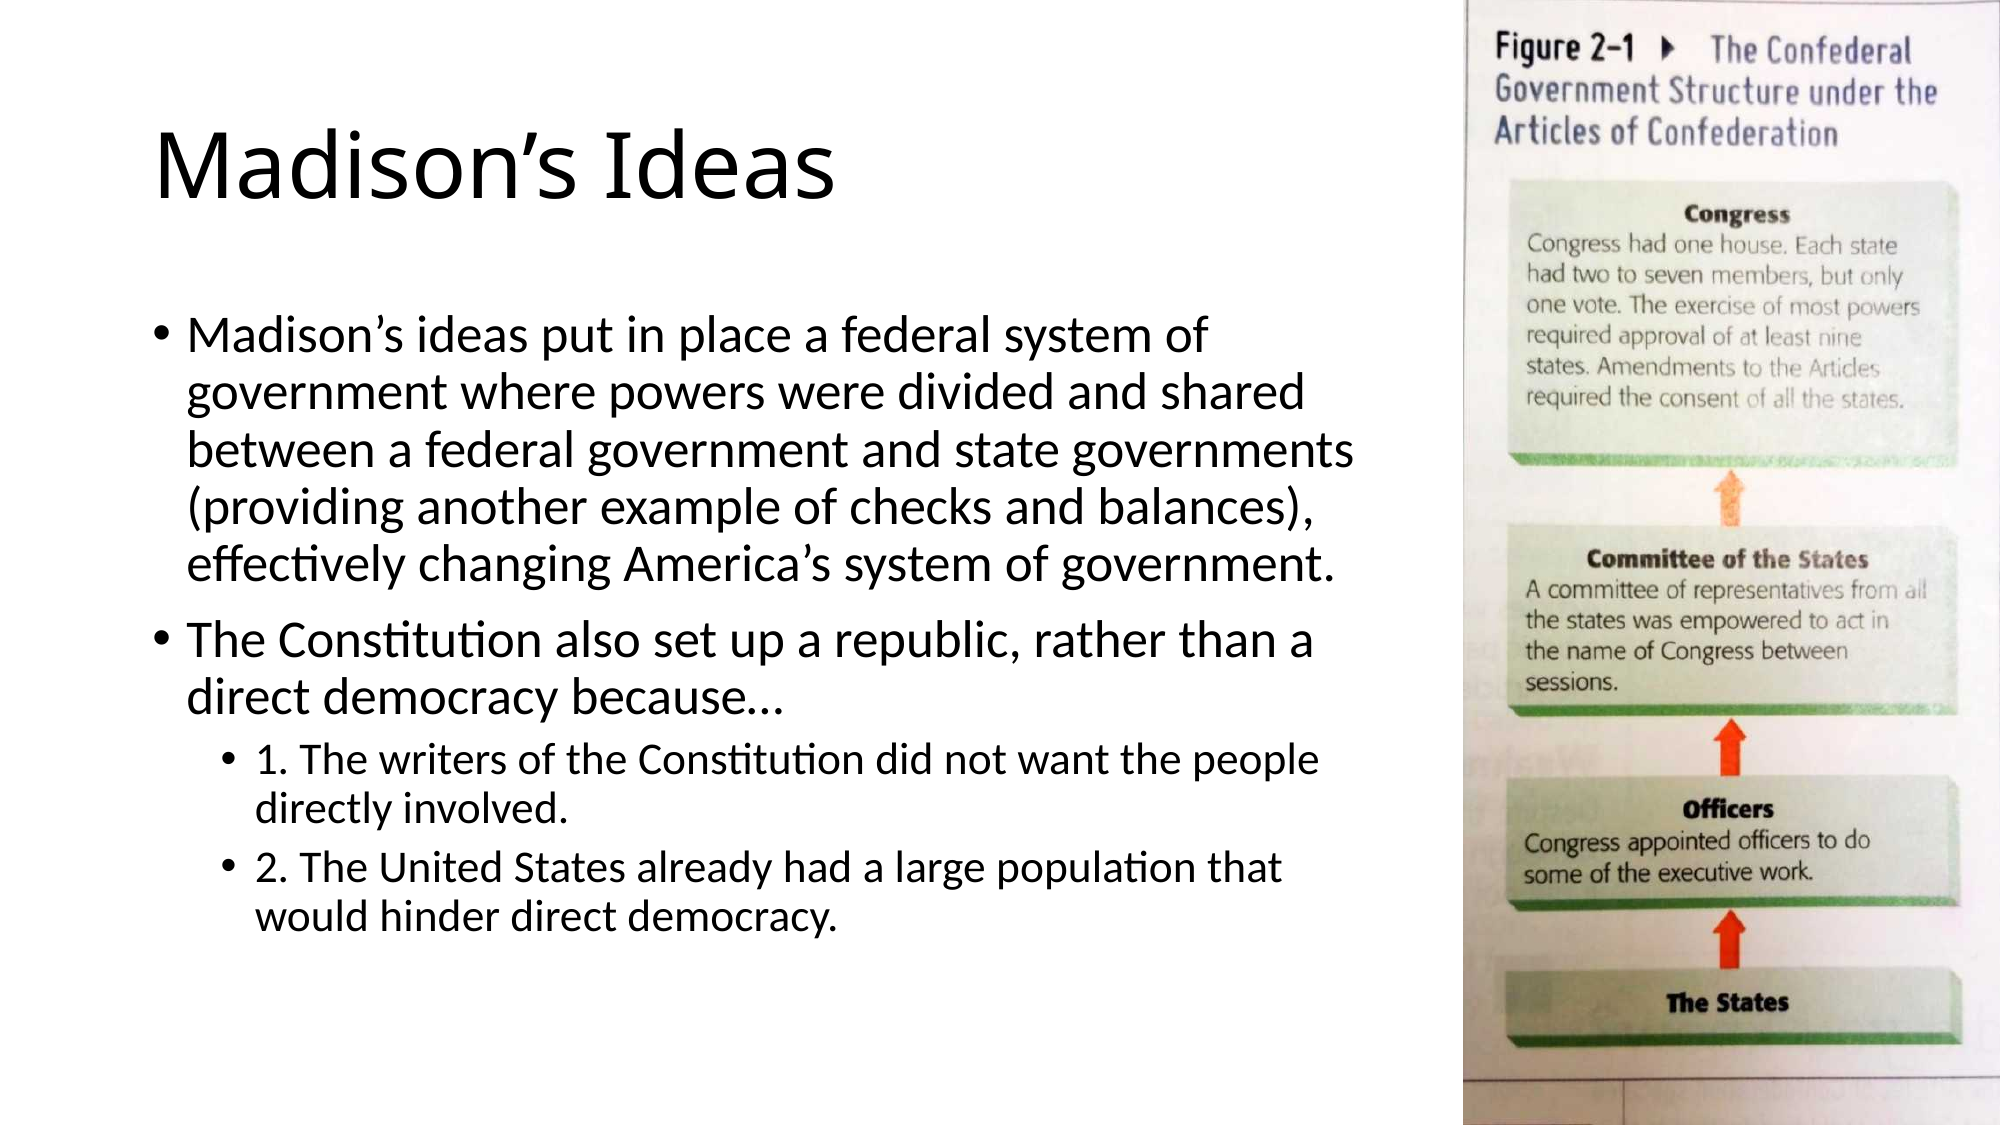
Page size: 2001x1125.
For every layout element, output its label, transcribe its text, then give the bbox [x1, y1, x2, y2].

list Madison’s ideas put in place a federal system of government where powers were divided and shared between a federal government and state governments (providing another example of checks and balances), effectively changing America’s system of government. The Constitution also set up a republic, rather than a direct democracy because… 1. The writers of the Constitution did not want the people directly involved. 2. The United States already had a large population that would hinder direct democracy. [137, 299, 1379, 1014]
picture [1463, 0, 2000, 1125]
title Madison’s Ideas [137, 59, 1463, 278]
